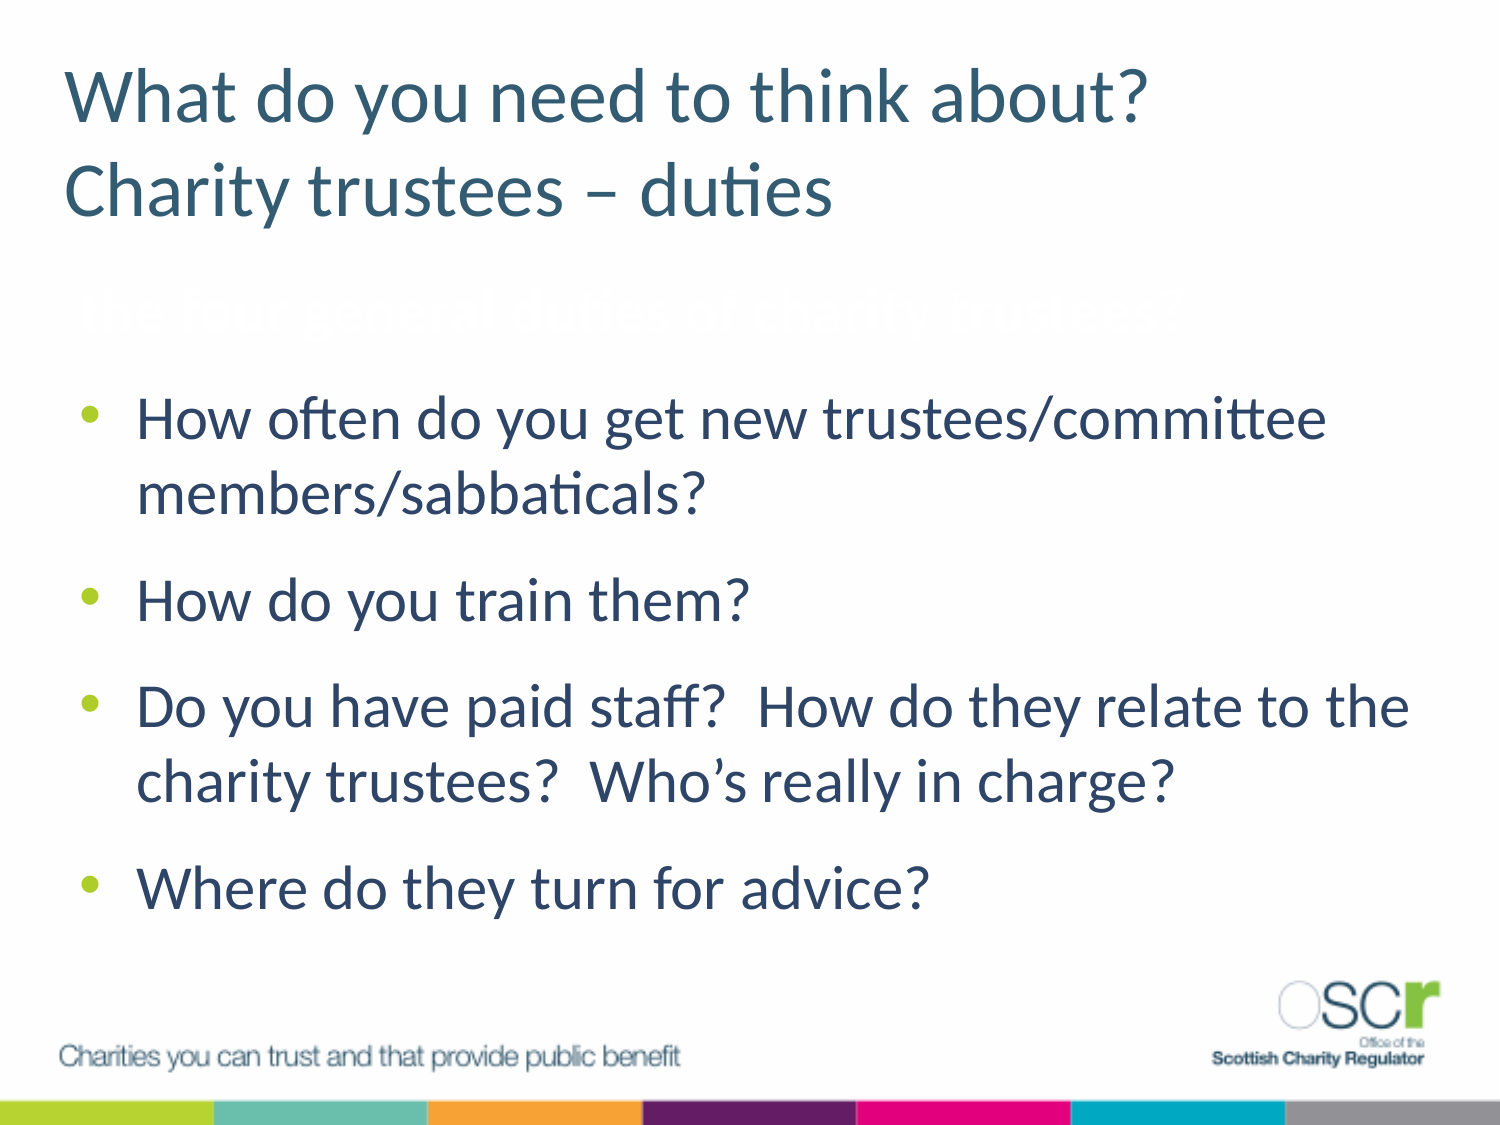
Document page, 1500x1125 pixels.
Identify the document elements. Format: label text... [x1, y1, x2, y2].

title What do you need to think about? Charity trustees – duties [64, 45, 1442, 233]
list the four general duties of charity trustees? How often do you get new trustees/committee members/sabbaticals? How do you train them? Do you have paid staff? How do they relate to the charity trustees? Who’s really in charge? Where do they turn for advice? [64, 262, 1442, 930]
picture [0, 0, 1500, 1125]
